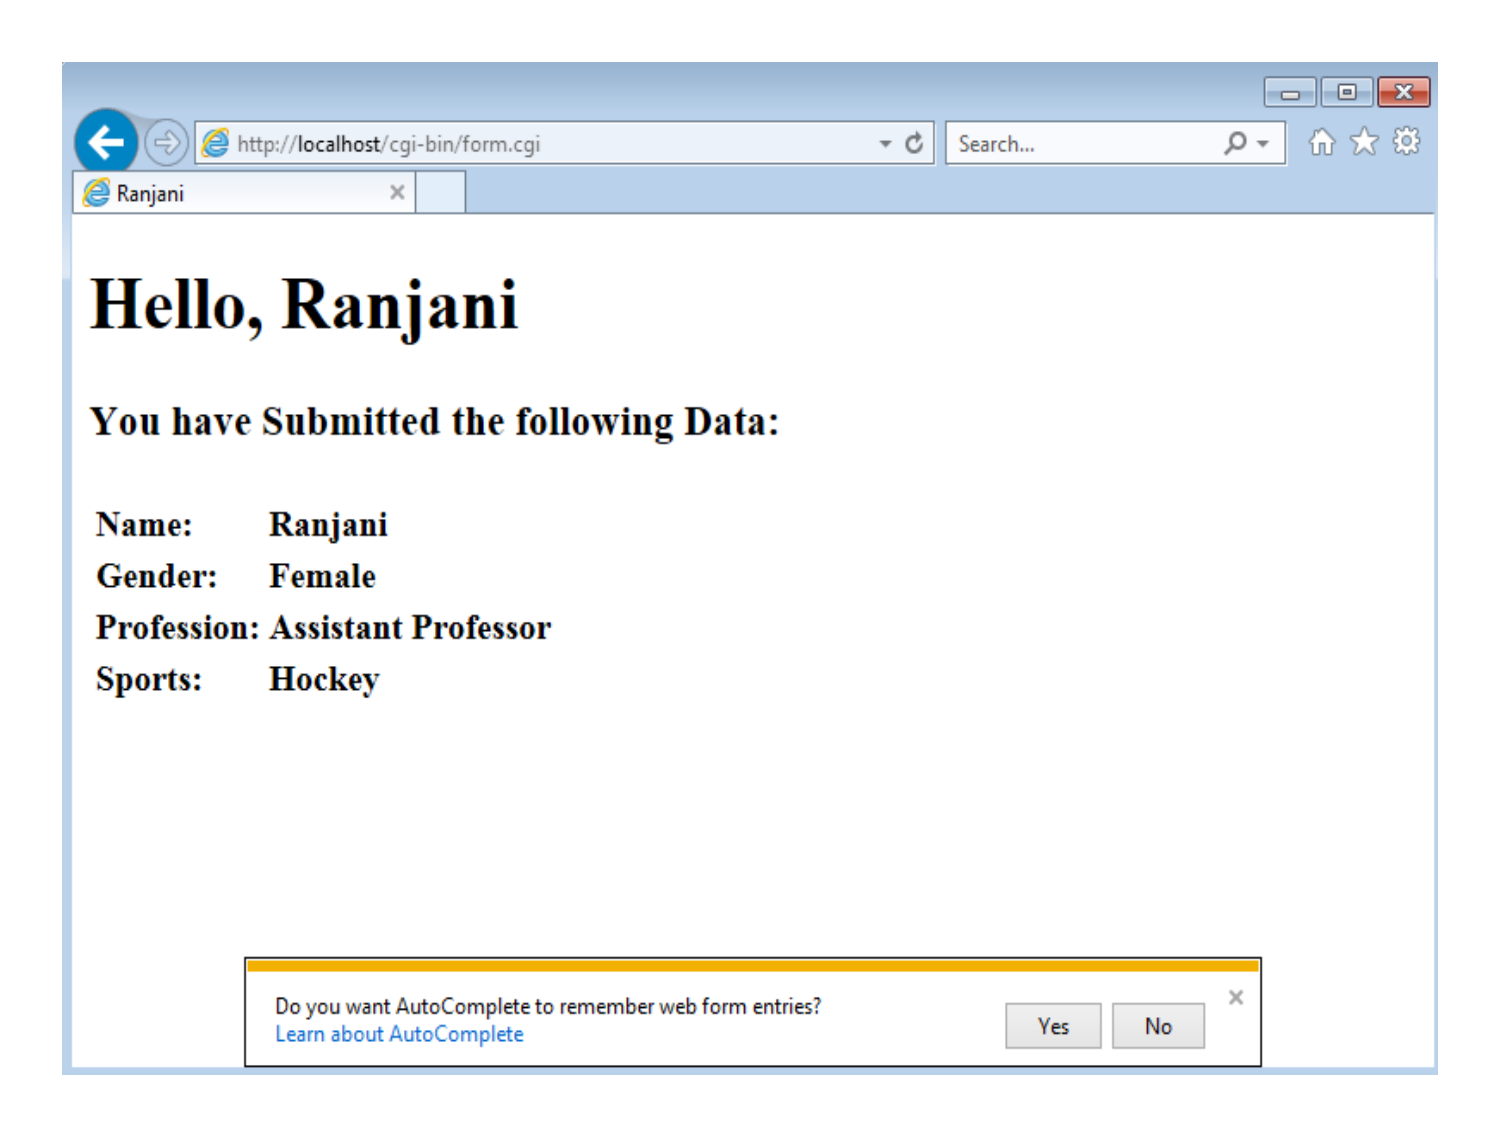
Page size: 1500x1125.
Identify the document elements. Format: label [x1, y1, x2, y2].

picture [62, 62, 1438, 1076]
